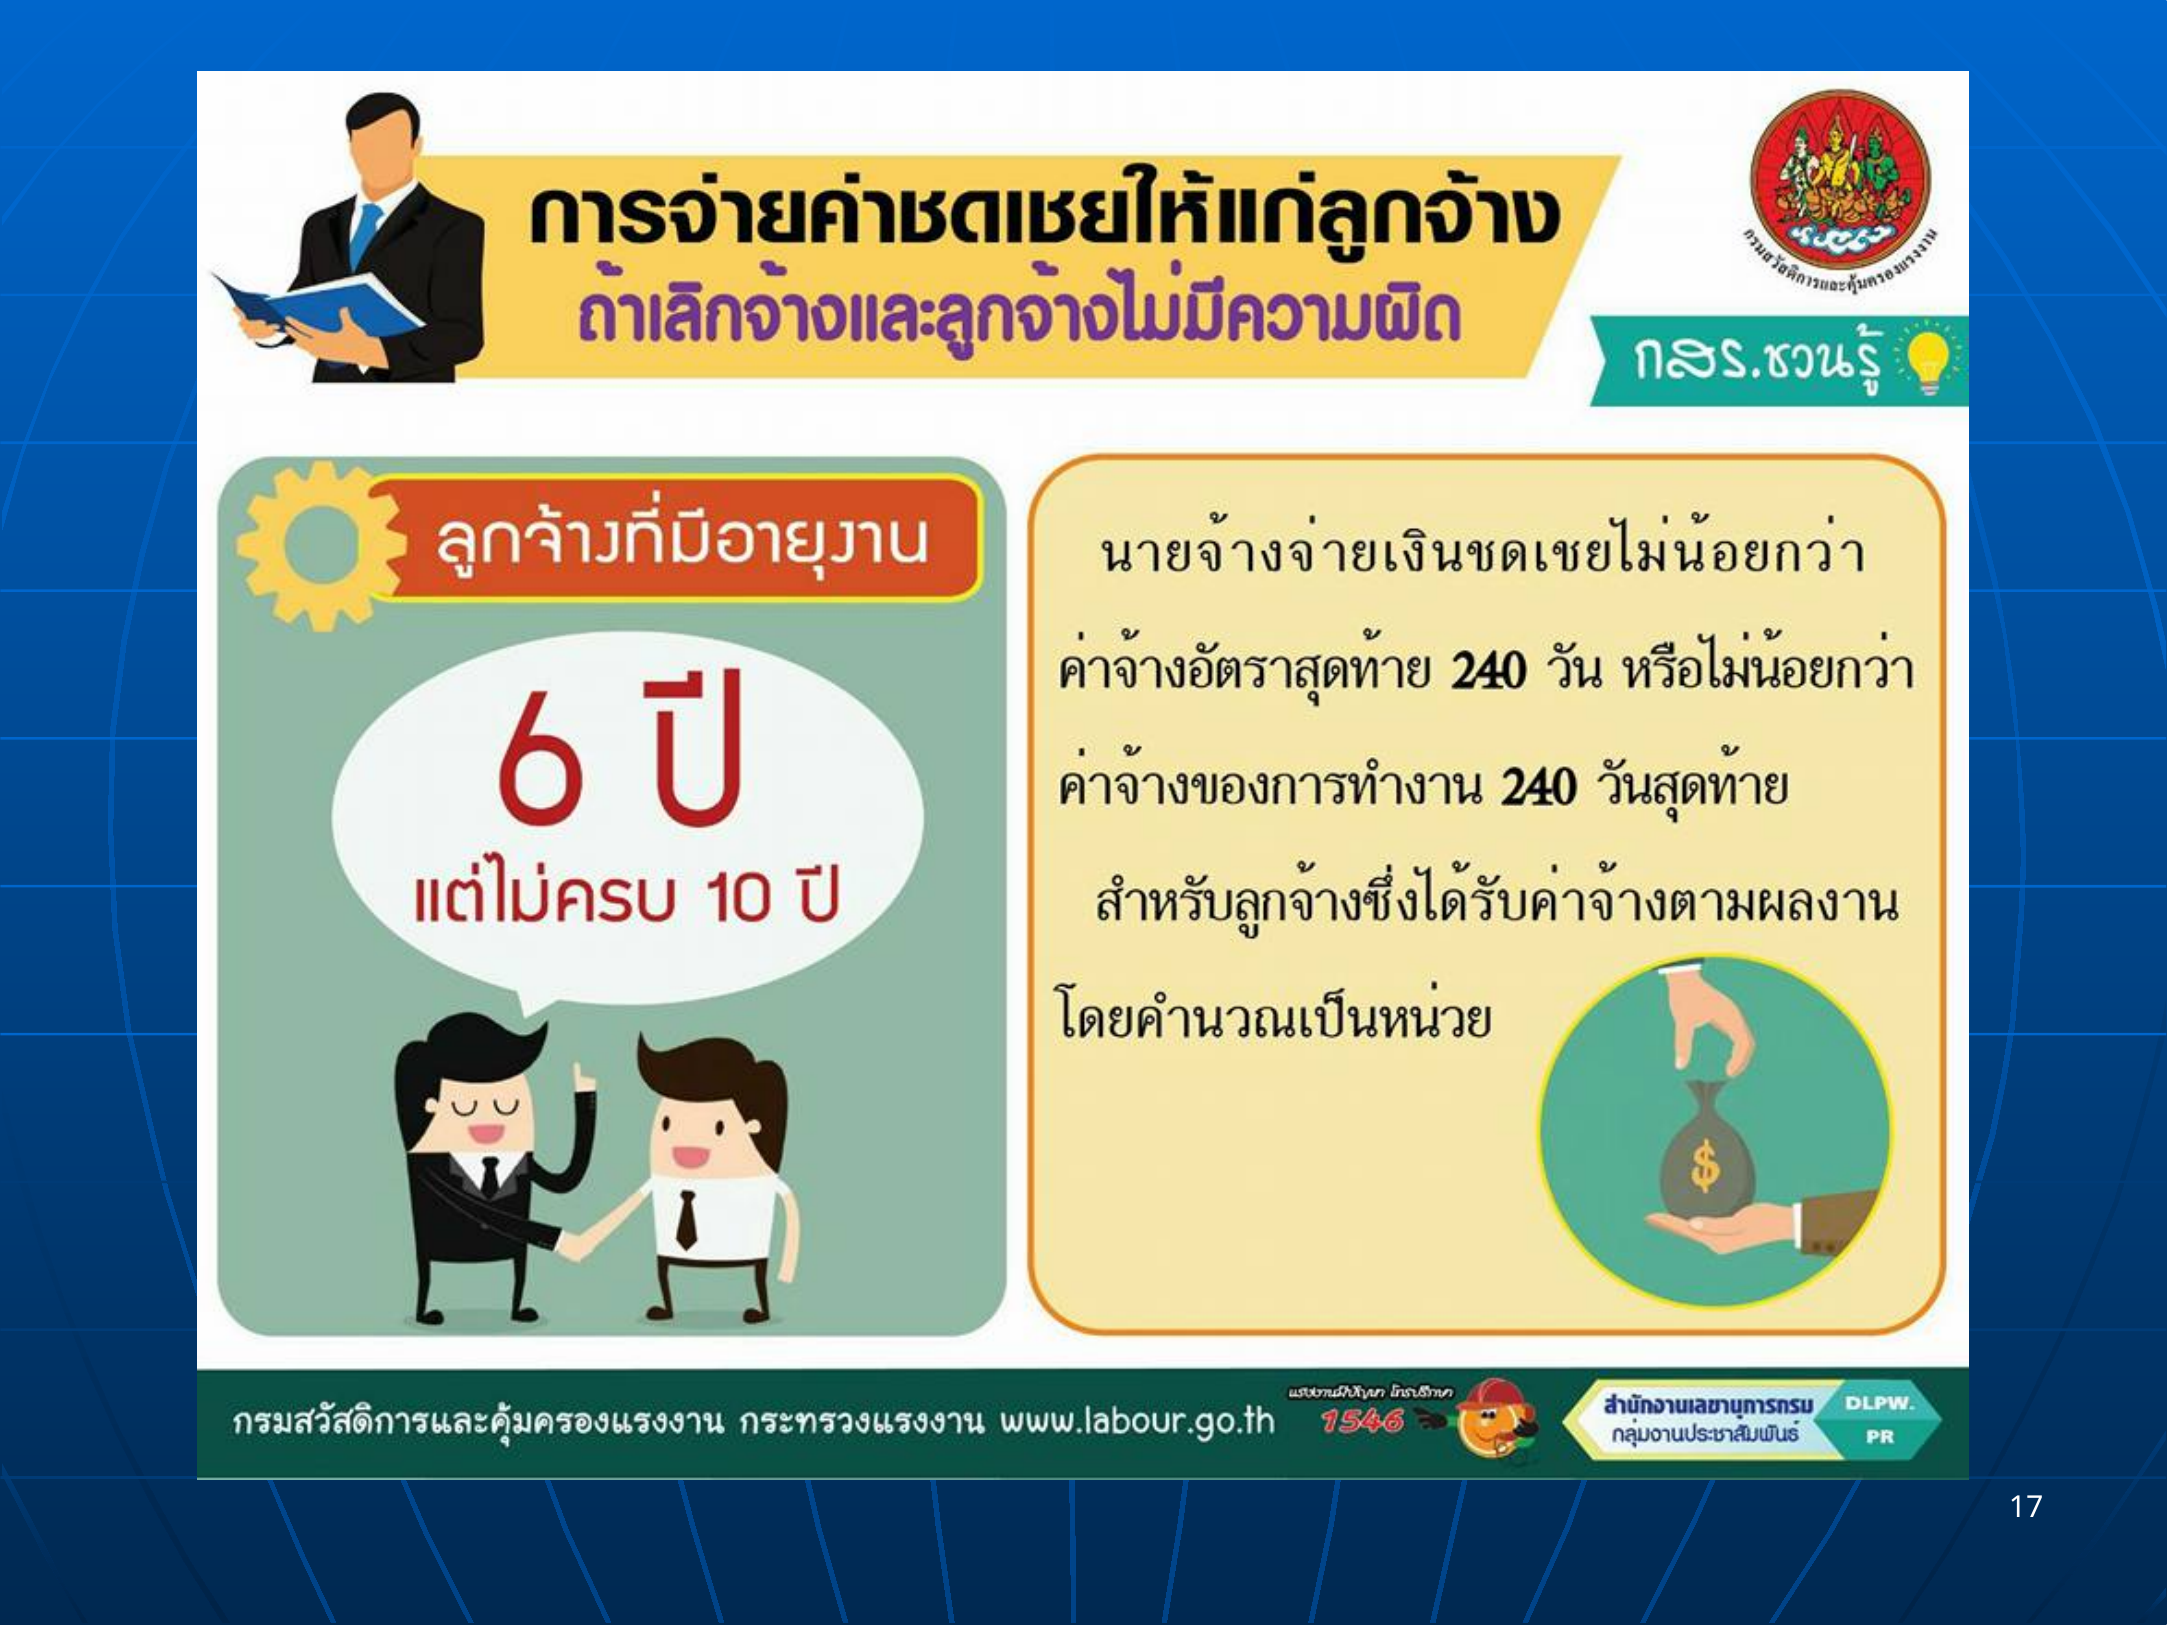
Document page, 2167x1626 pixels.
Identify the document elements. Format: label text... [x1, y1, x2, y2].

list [197, 71, 1969, 1480]
slide_number 17 [1552, 1479, 2059, 1588]
